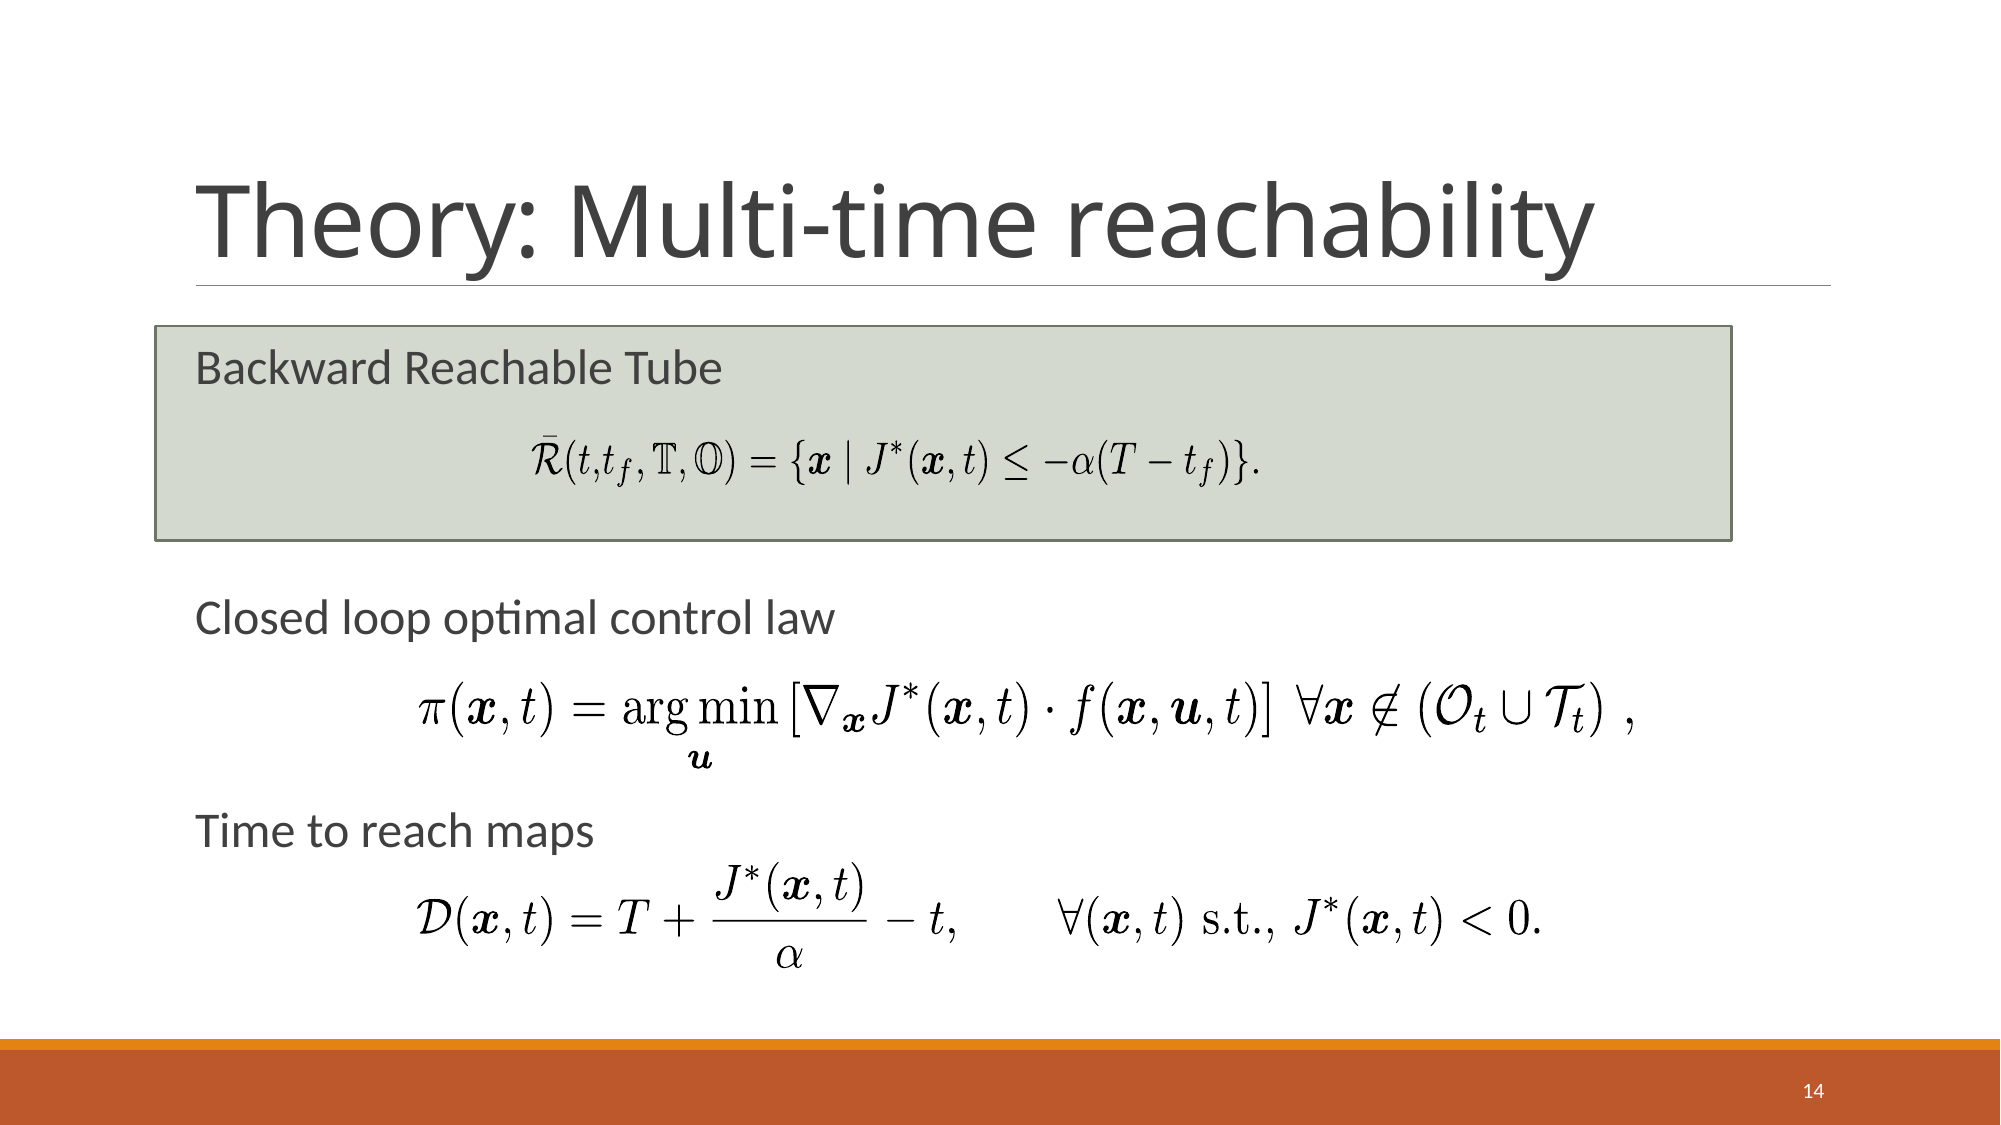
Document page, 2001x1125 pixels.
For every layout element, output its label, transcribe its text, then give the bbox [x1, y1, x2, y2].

title Theory: Multi-time reachability [180, 47, 1830, 285]
slide_number 14 [1624, 1059, 1840, 1120]
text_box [179, 333, 1259, 488]
list Closed loop optimal control law [180, 584, 844, 740]
text_box Time to reach maps [180, 796, 844, 953]
text_box [154, 325, 1733, 542]
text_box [418, 681, 1634, 770]
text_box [416, 861, 1540, 969]
